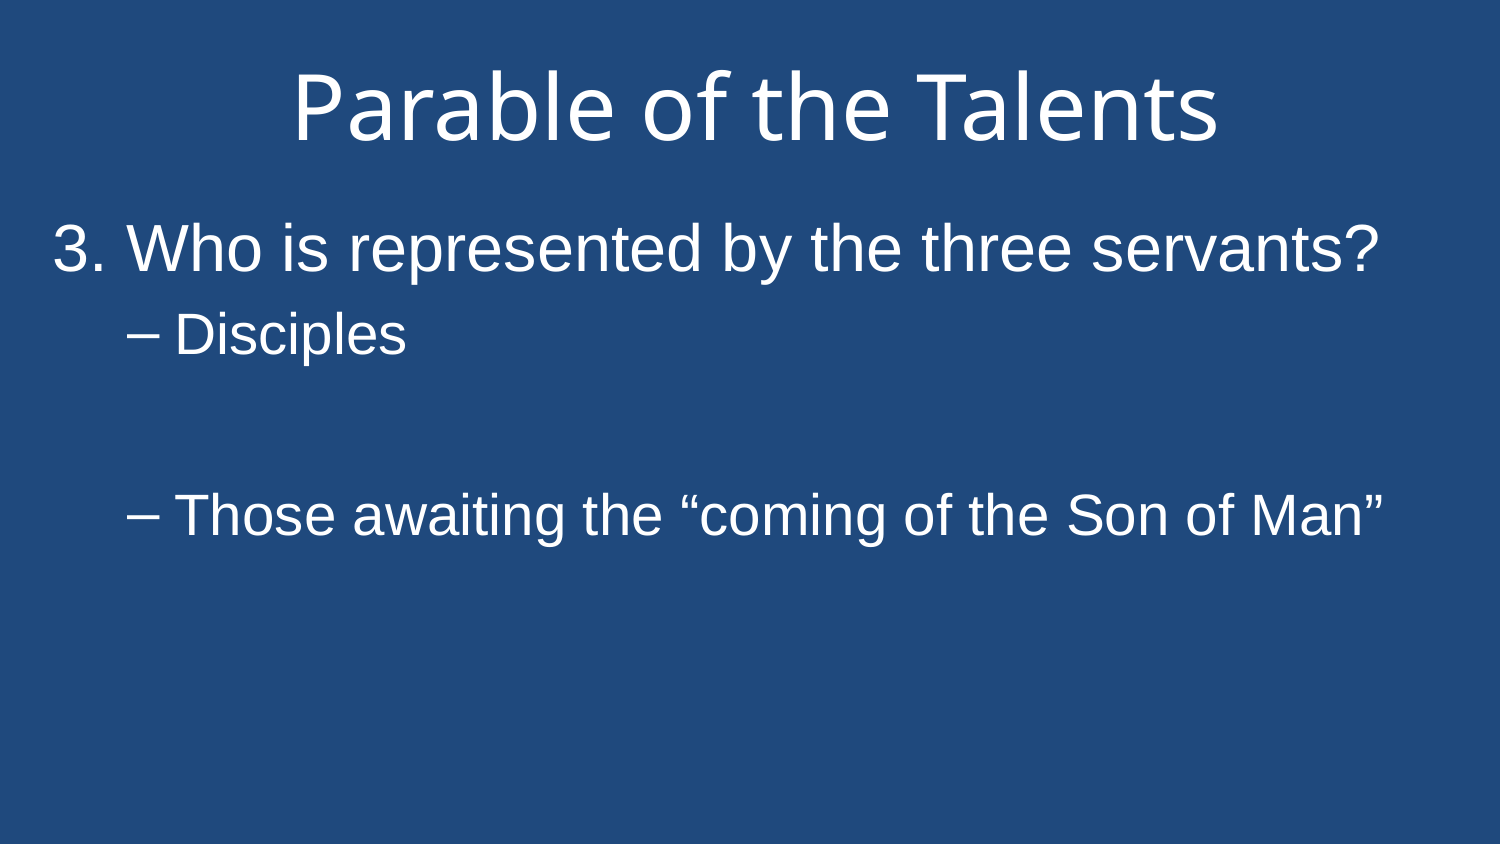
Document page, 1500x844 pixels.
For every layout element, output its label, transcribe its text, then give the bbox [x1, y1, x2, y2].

title Parable of the Talents [37, 33, 1475, 175]
list 3. Who is represented by the three servants? Disciples Those awaiting the “coming of the Son of Man” [37, 196, 1475, 822]
